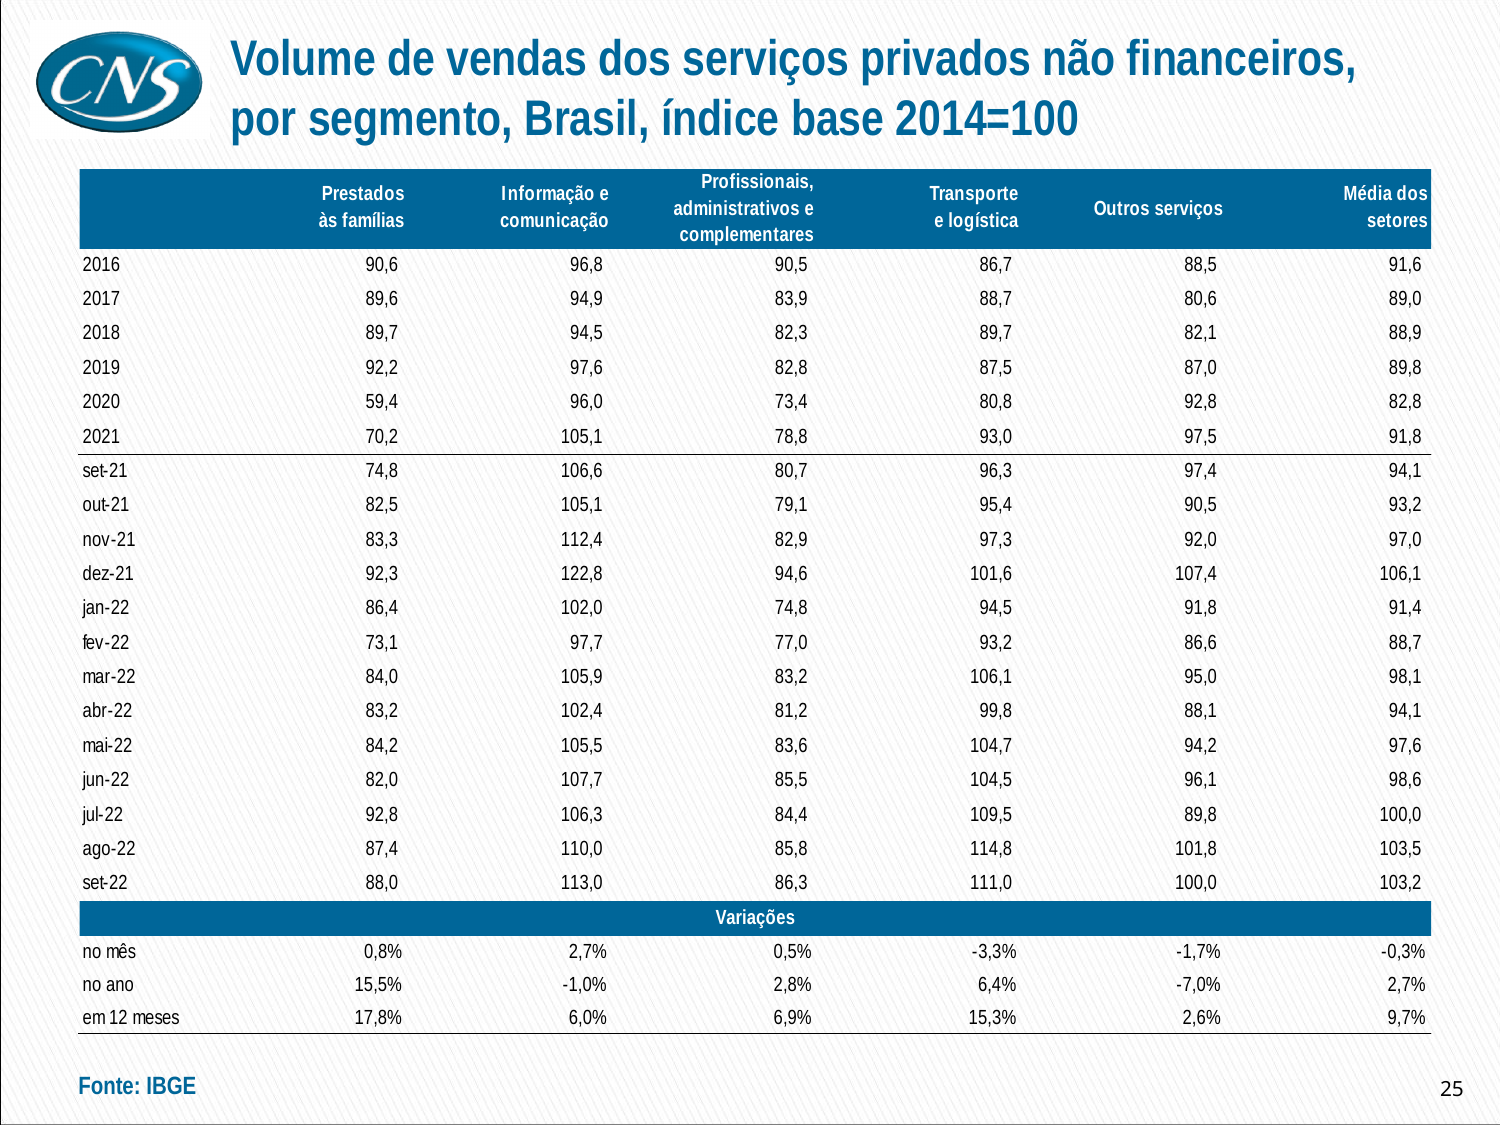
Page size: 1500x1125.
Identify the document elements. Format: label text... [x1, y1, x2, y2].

text_box Fonte: IBGE [63, 1062, 1291, 1125]
slide_number 25 [1418, 1051, 1479, 1112]
title Volume de vendas dos serviços privados não financeiros, por segmento, Brasil, índice base 2014=100 [216, 17, 1444, 157]
picture [0, 0, 1500, 1125]
